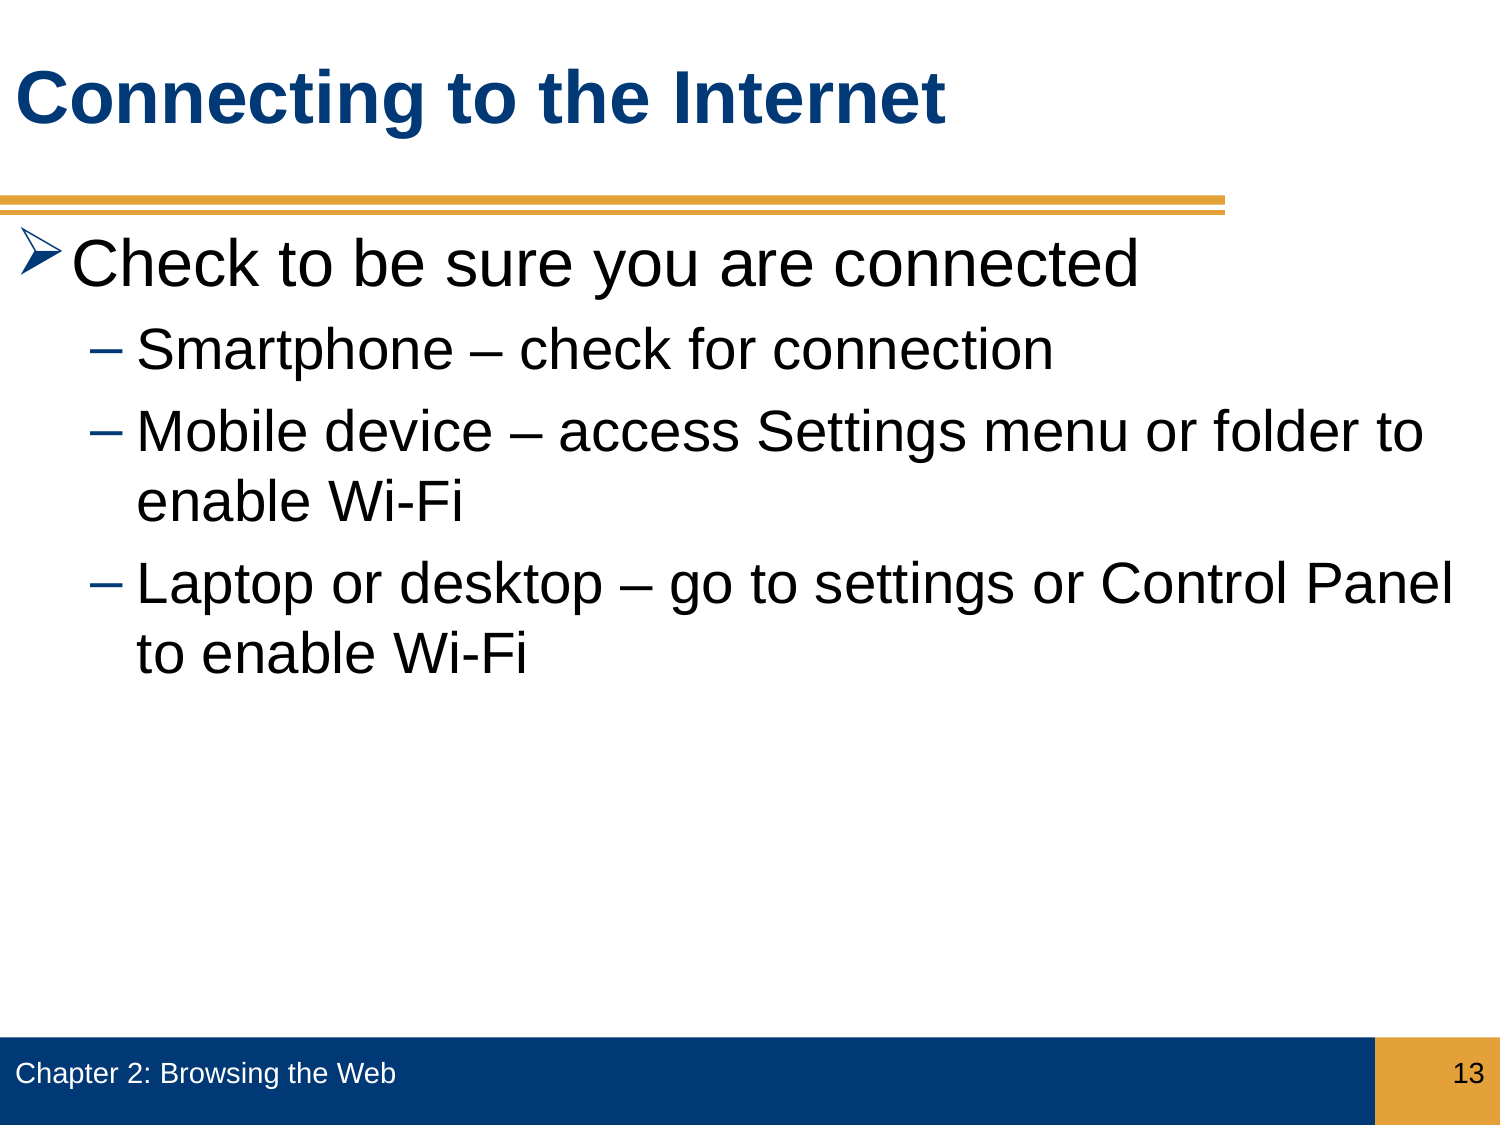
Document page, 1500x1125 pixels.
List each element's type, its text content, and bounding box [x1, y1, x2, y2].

list Check to be sure you are connected Smartphone – check for connection Mobile device – access Settings menu or folder to enable Wi-Fi Laptop or desktop – go to settings or Control Panel to enable Wi-Fi [0, 212, 1476, 1006]
title Connecting to the Internet [0, 0, 1226, 188]
slide_number 13 [1374, 1046, 1500, 1125]
footer Chapter 2: Browsing the Web [0, 1046, 1374, 1125]
